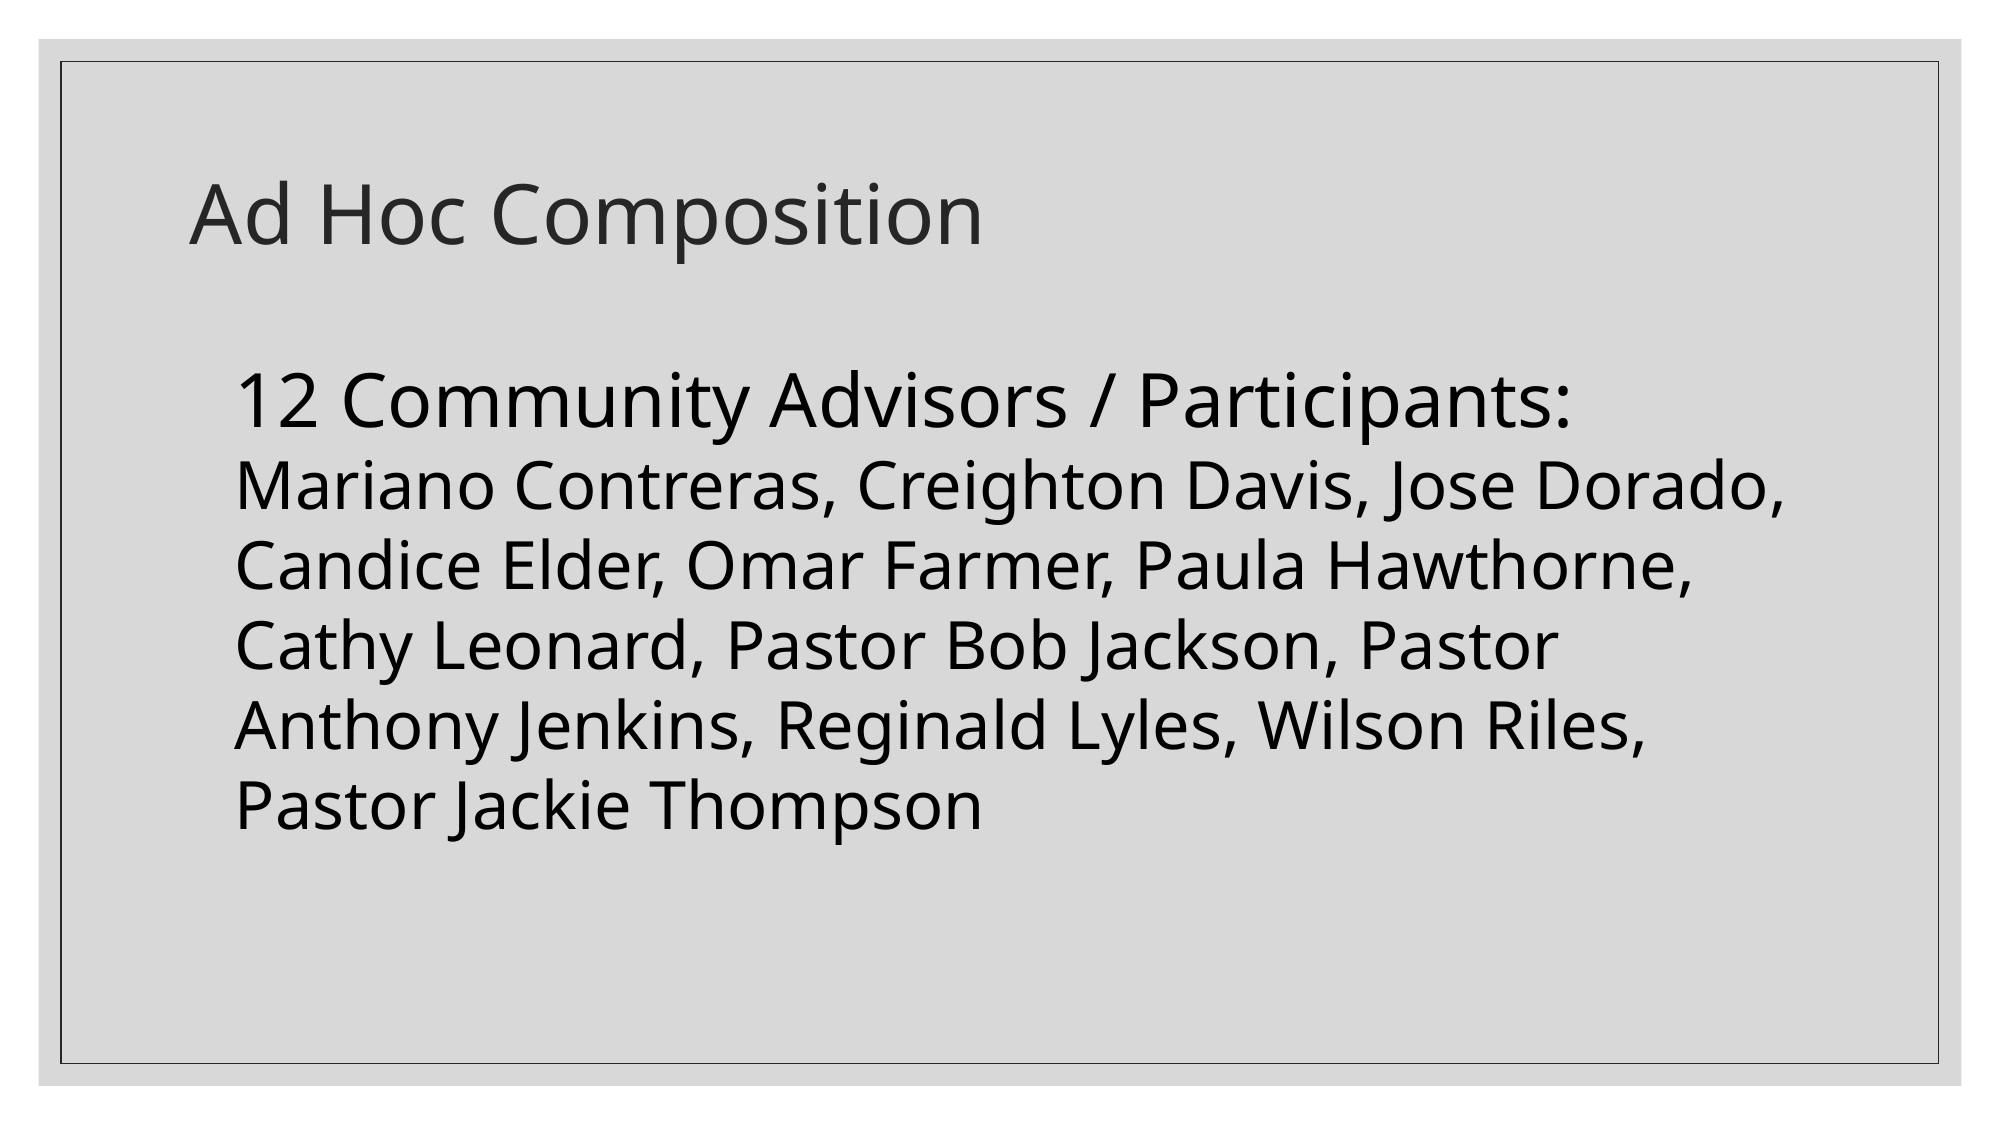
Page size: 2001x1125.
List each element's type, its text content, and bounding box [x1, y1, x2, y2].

title Ad Hoc Composition [174, 105, 1825, 331]
list 12 Community Advisors / Participants: Mariano Contreras, Creighton Davis, Jose Dorado, Candice Elder, Omar Farmer, Paula Hawthorne, Cathy Leonard, Pastor Bob Jackson, Pastor Anthony Jenkins, Reginald Lyles, Wilson Riles, Pastor Jackie Thompson [174, 345, 1825, 977]
